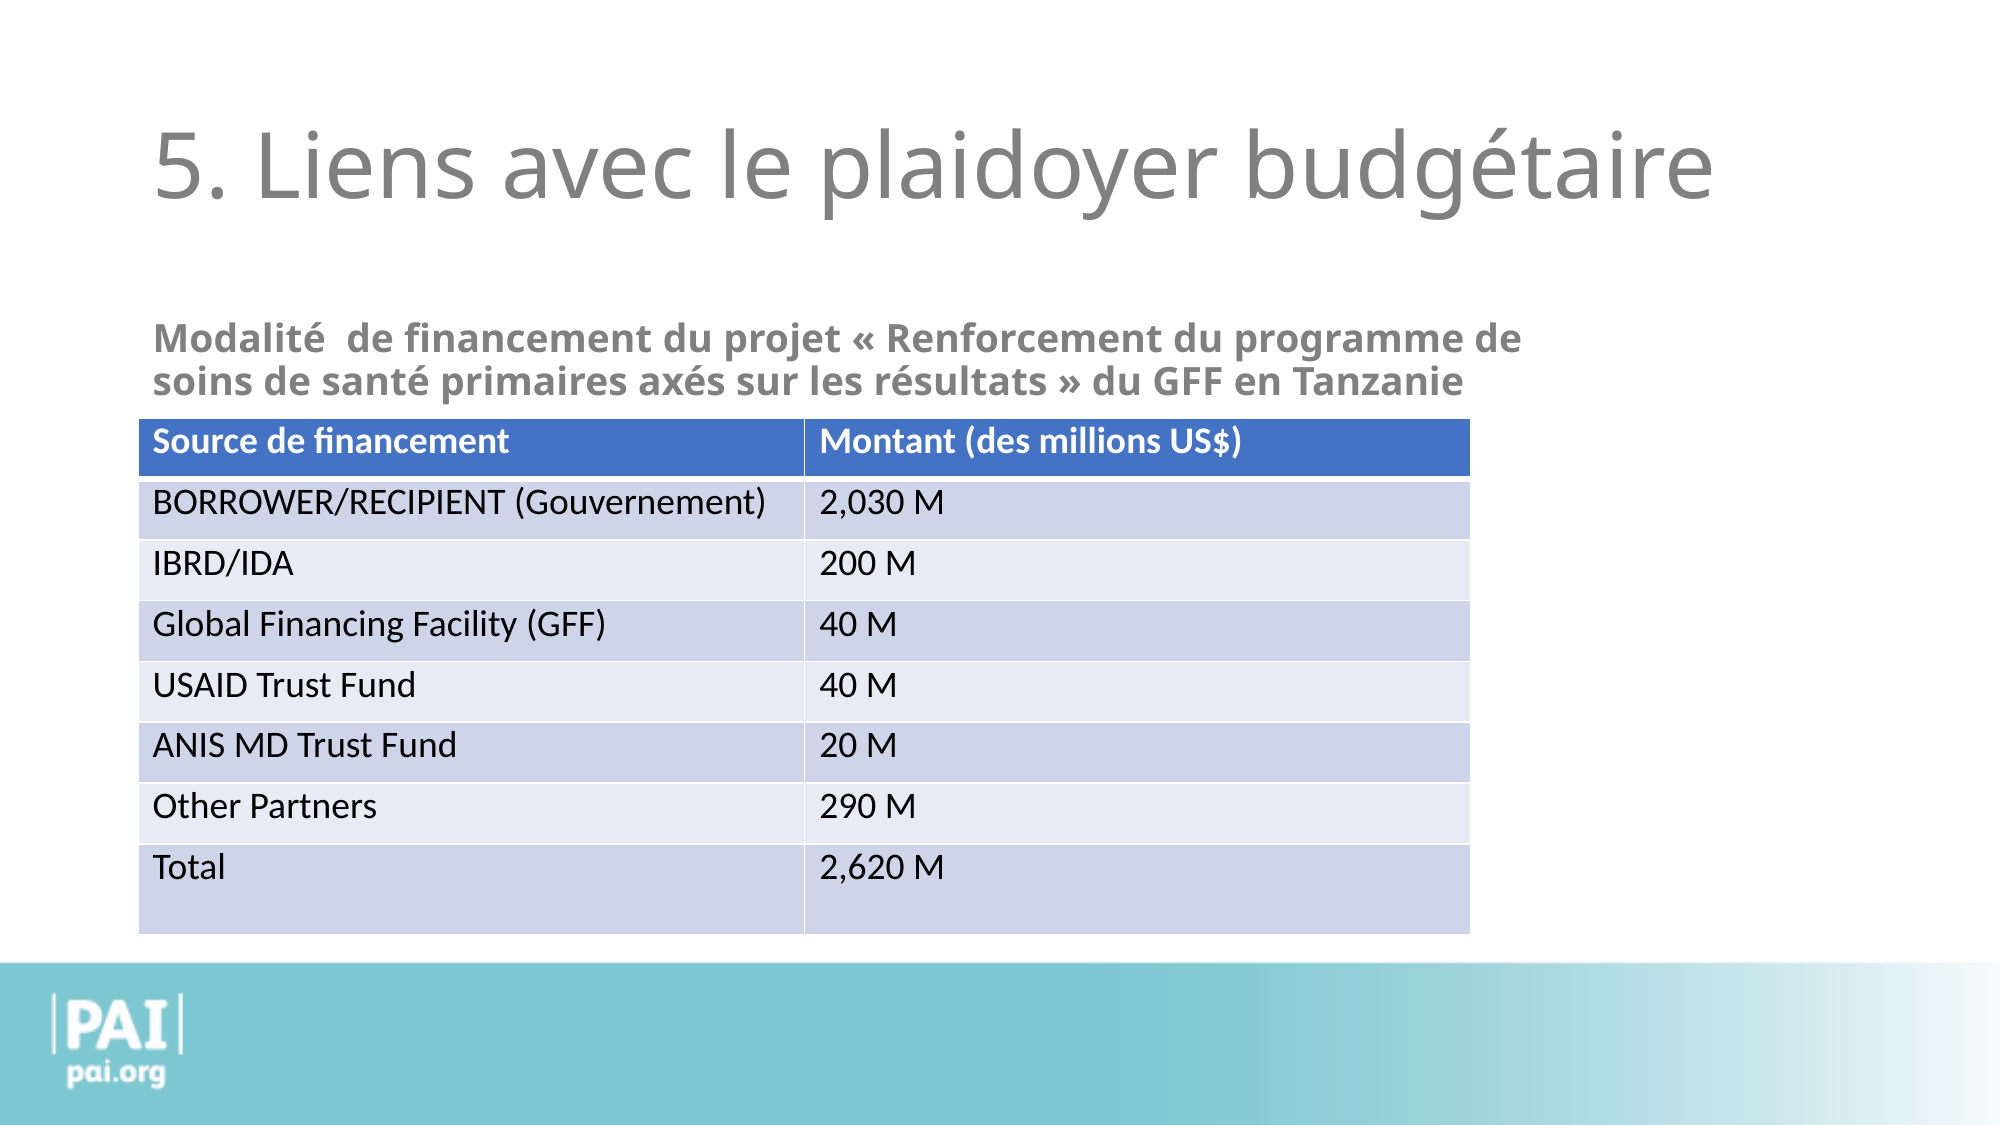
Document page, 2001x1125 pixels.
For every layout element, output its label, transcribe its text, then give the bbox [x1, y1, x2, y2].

list Modalité de financement du projet « Renforcement du programme de soins de santé primaires axés sur les résultats » du GFF en Tanzanie [137, 275, 1544, 411]
table_cell ANIS MD Trust Fund [139, 723, 804, 782]
table_cell 2,620 M [805, 845, 1470, 934]
picture [0, 943, 2000, 1125]
list [137, 410, 1528, 944]
title 5. Liens avec le plaidoyer budgétaire [137, 59, 1863, 278]
table_cell 2,030 M [805, 482, 1470, 539]
table_cell Other Partners [139, 784, 804, 843]
table_cell 40 M [805, 601, 1470, 661]
table_cell USAID Trust Fund [139, 662, 804, 721]
table_cell BORROWER/RECIPIENT (Gouvernement) [139, 482, 804, 539]
table_cell 290 M [805, 784, 1470, 843]
table_cell Total [139, 845, 804, 934]
table_cell 200 M [805, 541, 1470, 600]
table_cell IBRD/IDA [139, 541, 804, 600]
table_cell 40 M [805, 662, 1470, 721]
table_header Source de financement [139, 419, 804, 476]
table_cell Global Financing Facility (GFF) [139, 601, 804, 661]
table_header Montant (des millions US$) [805, 419, 1470, 476]
table_cell 20 M [805, 723, 1470, 782]
